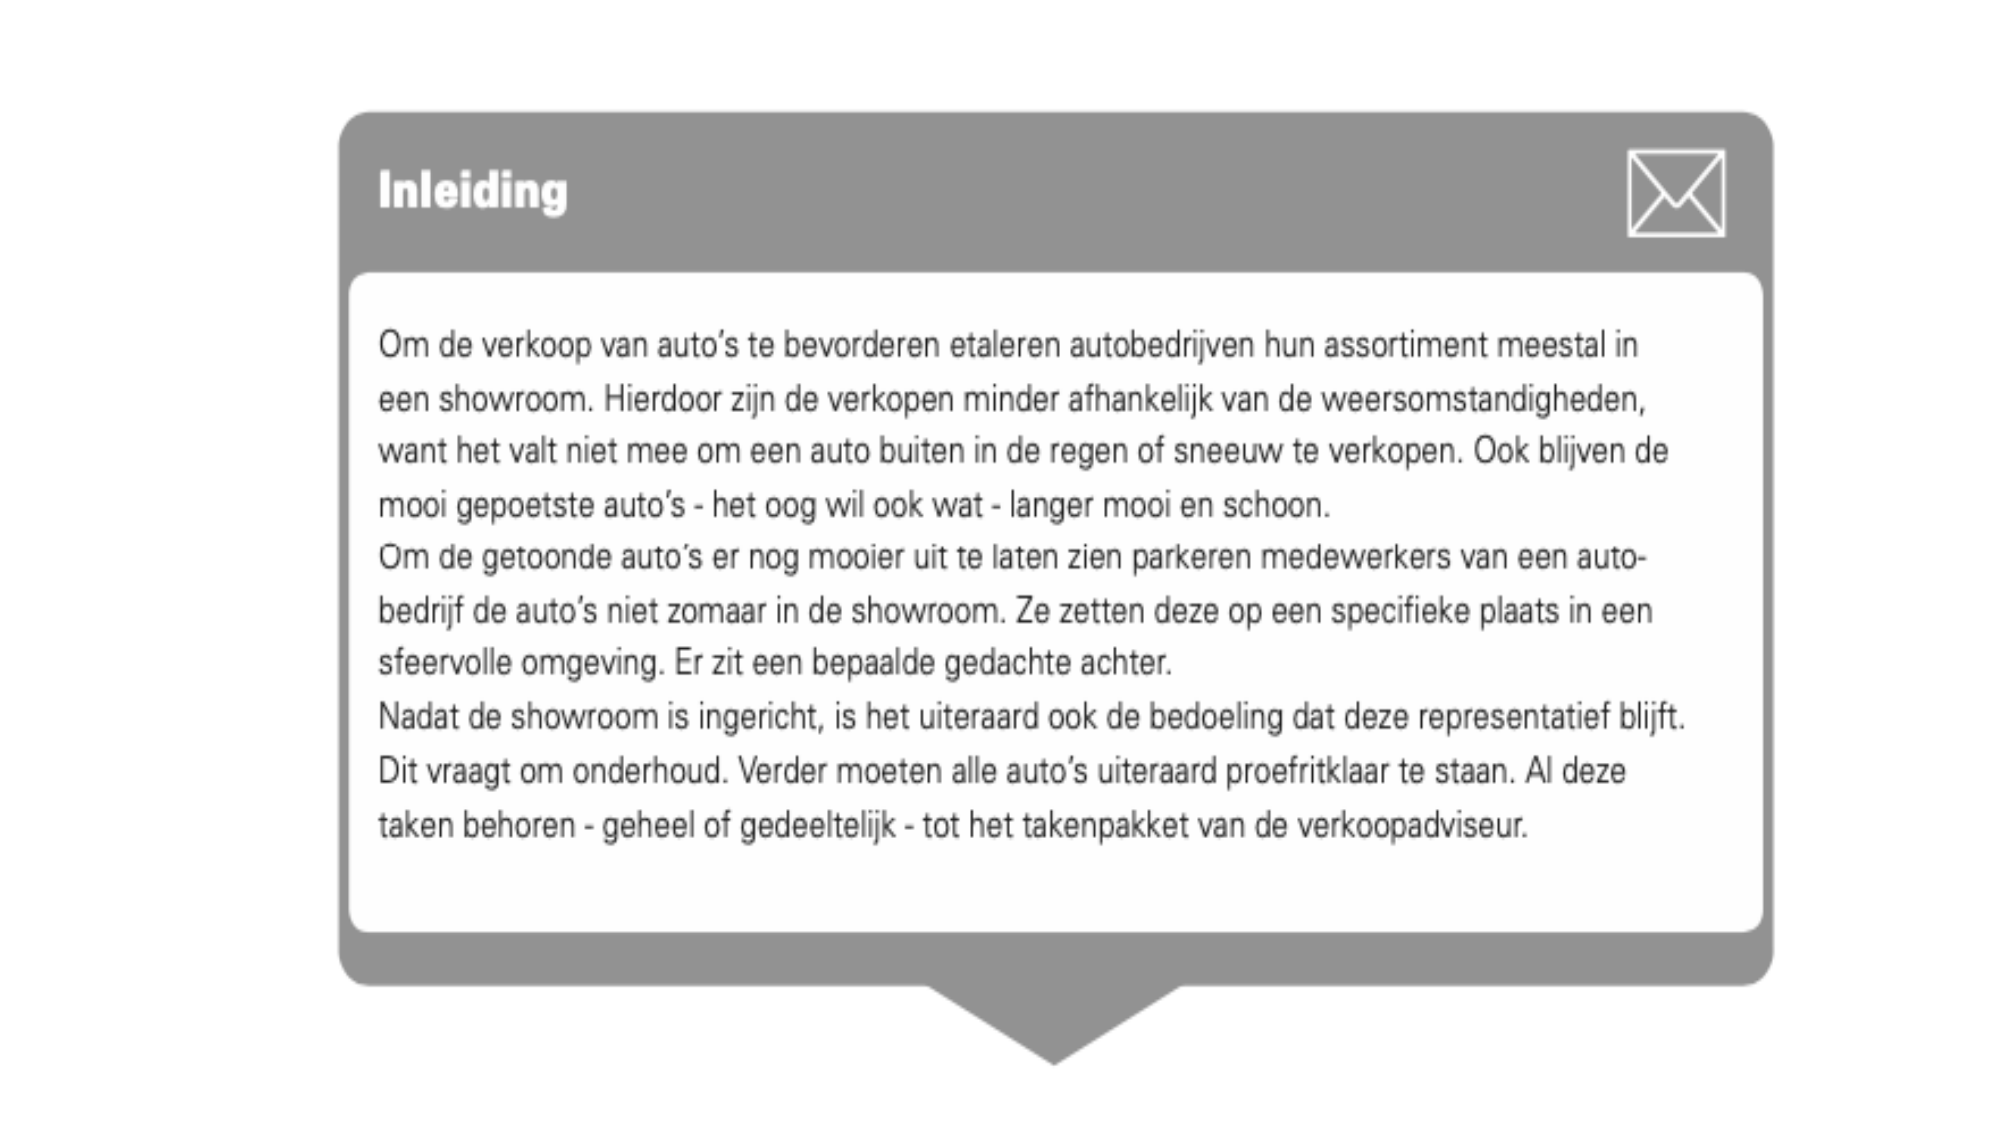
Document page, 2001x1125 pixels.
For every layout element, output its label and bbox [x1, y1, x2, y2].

list [263, 78, 1841, 1085]
